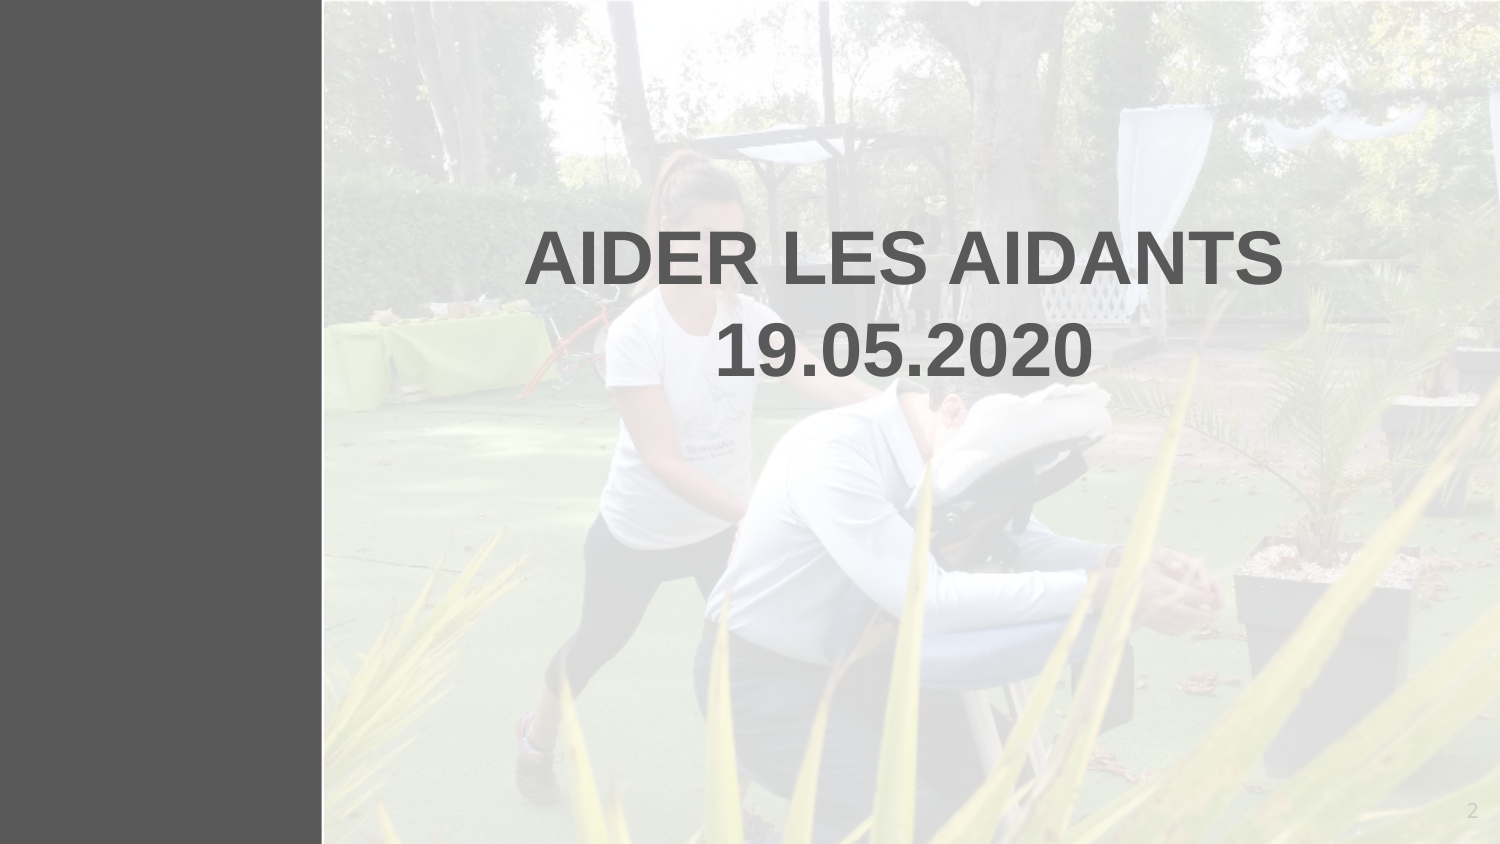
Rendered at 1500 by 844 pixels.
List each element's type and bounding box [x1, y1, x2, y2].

picture [324, 0, 1500, 844]
